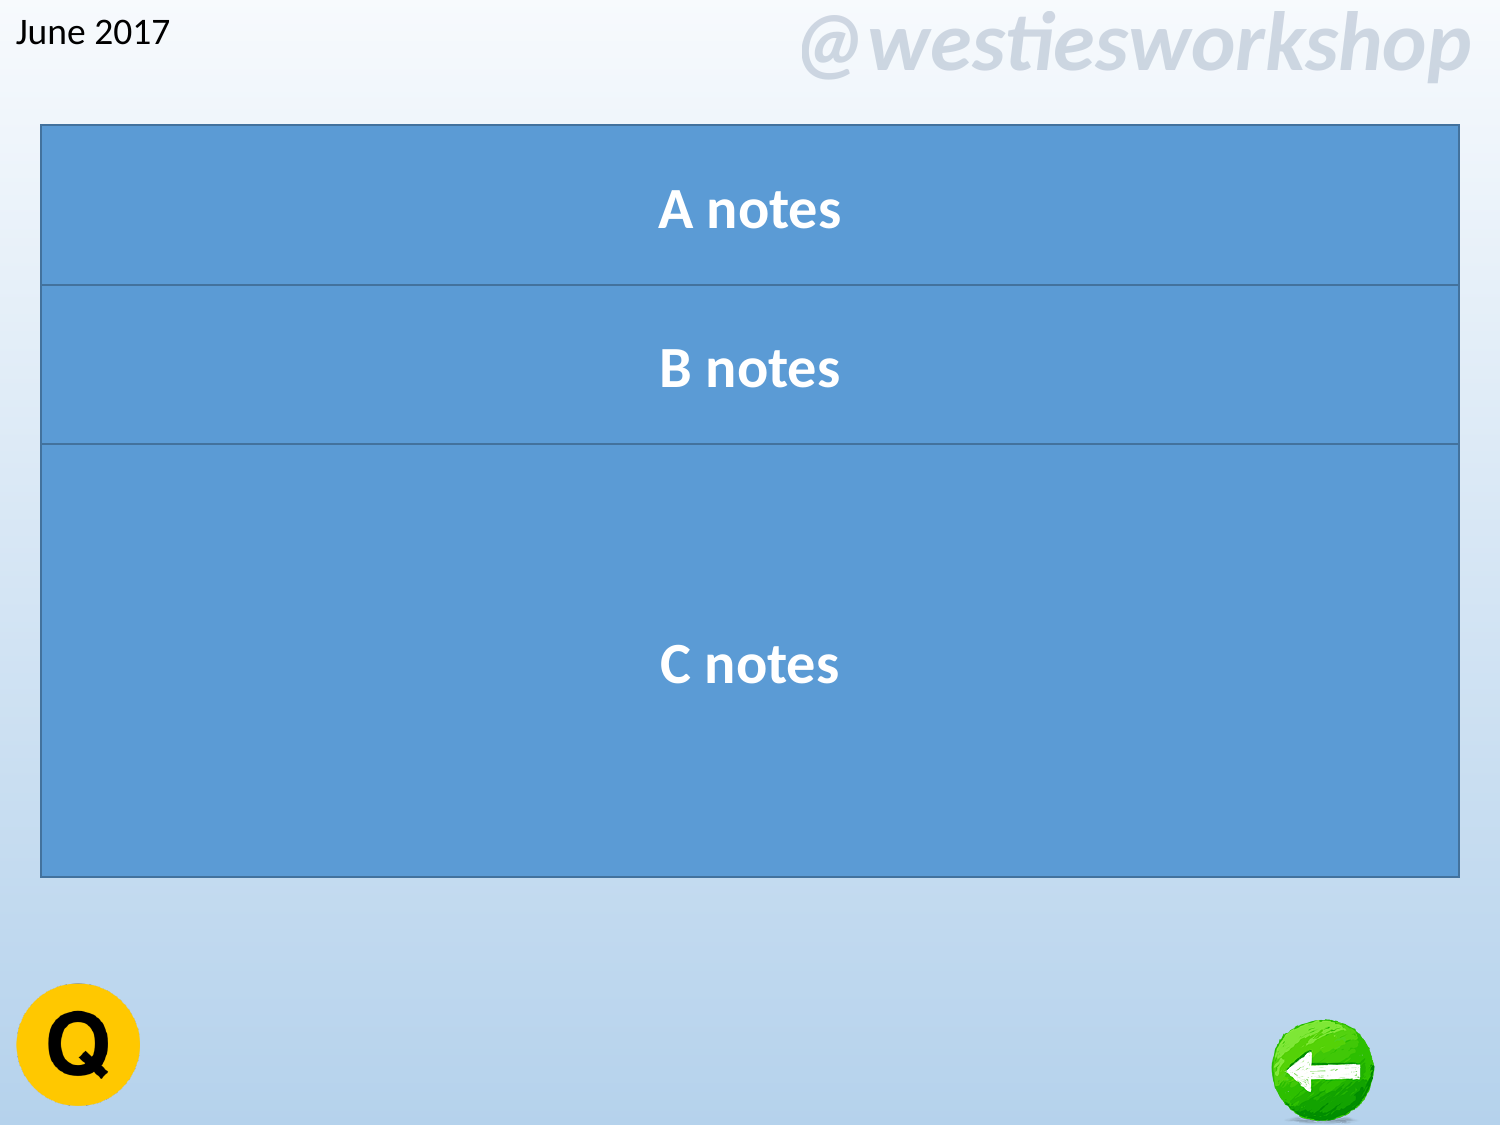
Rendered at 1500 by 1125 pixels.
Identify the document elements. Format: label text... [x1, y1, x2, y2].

text_box June 2017 [1, 0, 186, 60]
picture [41, 125, 1459, 878]
picture [1269, 1019, 1376, 1125]
picture [0, 964, 160, 1125]
